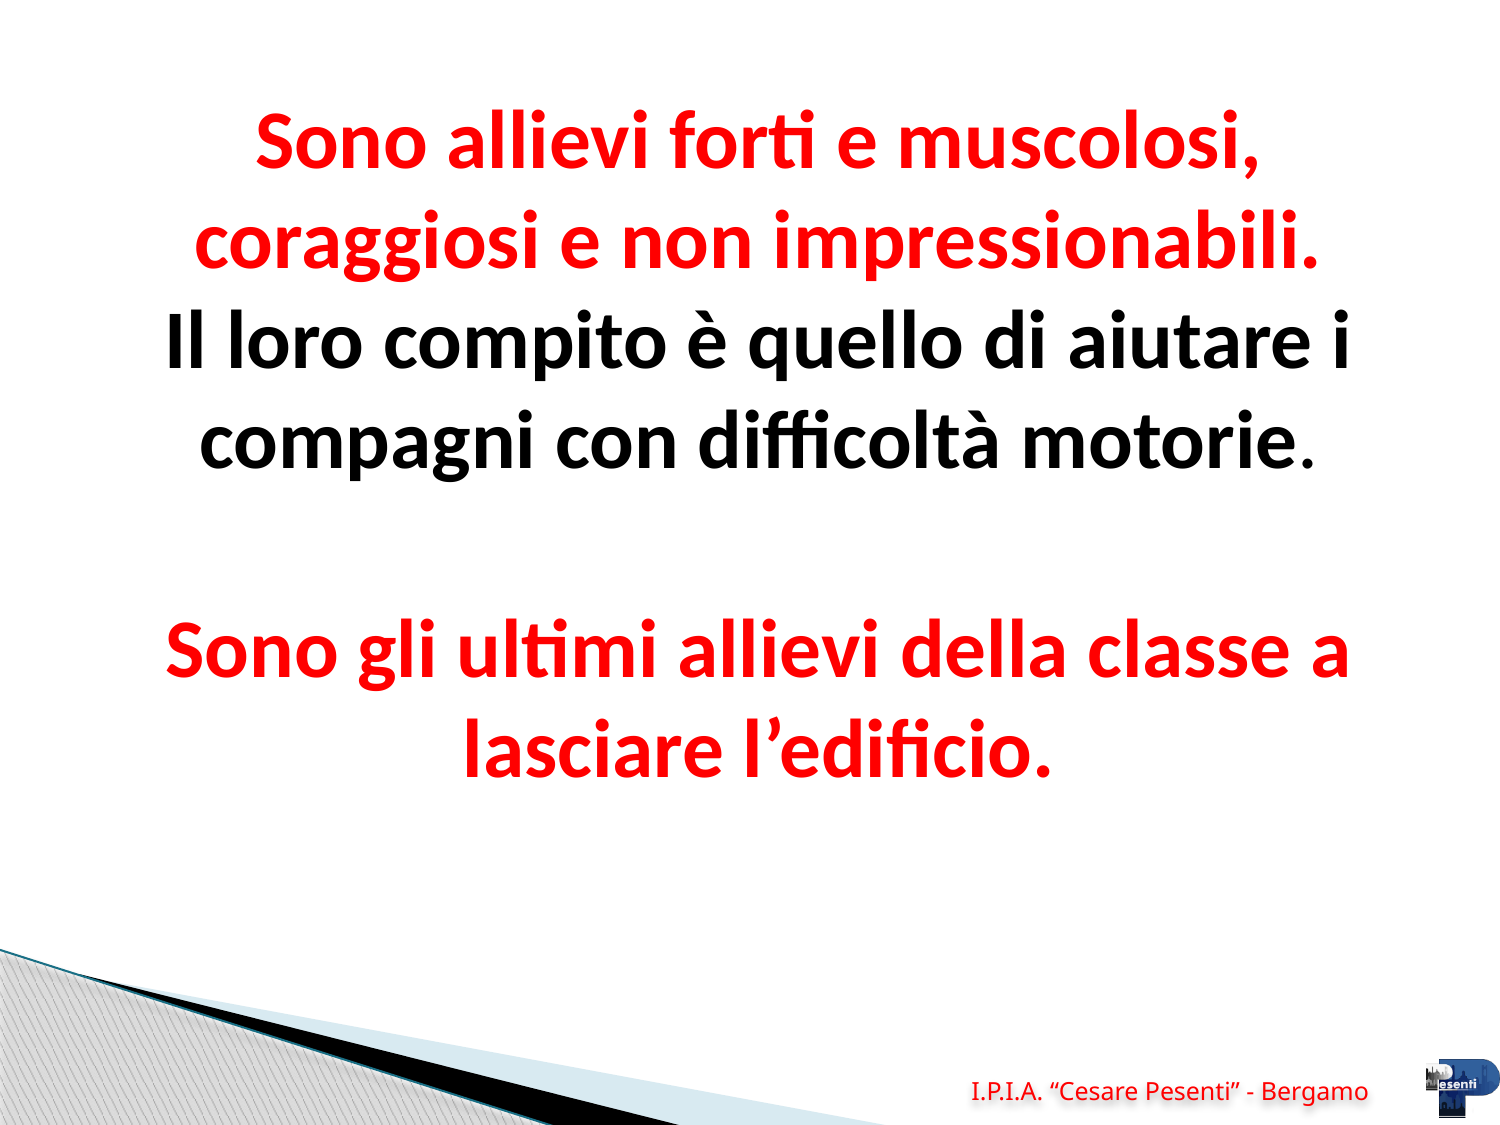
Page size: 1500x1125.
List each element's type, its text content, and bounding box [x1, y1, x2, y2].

picture [1426, 1059, 1500, 1118]
list Sono allievi forti e muscolosi, coraggiosi e non impressionabili. Il loro compito è quello di aiutare i compagni con difficoltà motorie. Sono gli ultimi allievi della classe a lasciare l’edificio. [75, 78, 1425, 986]
